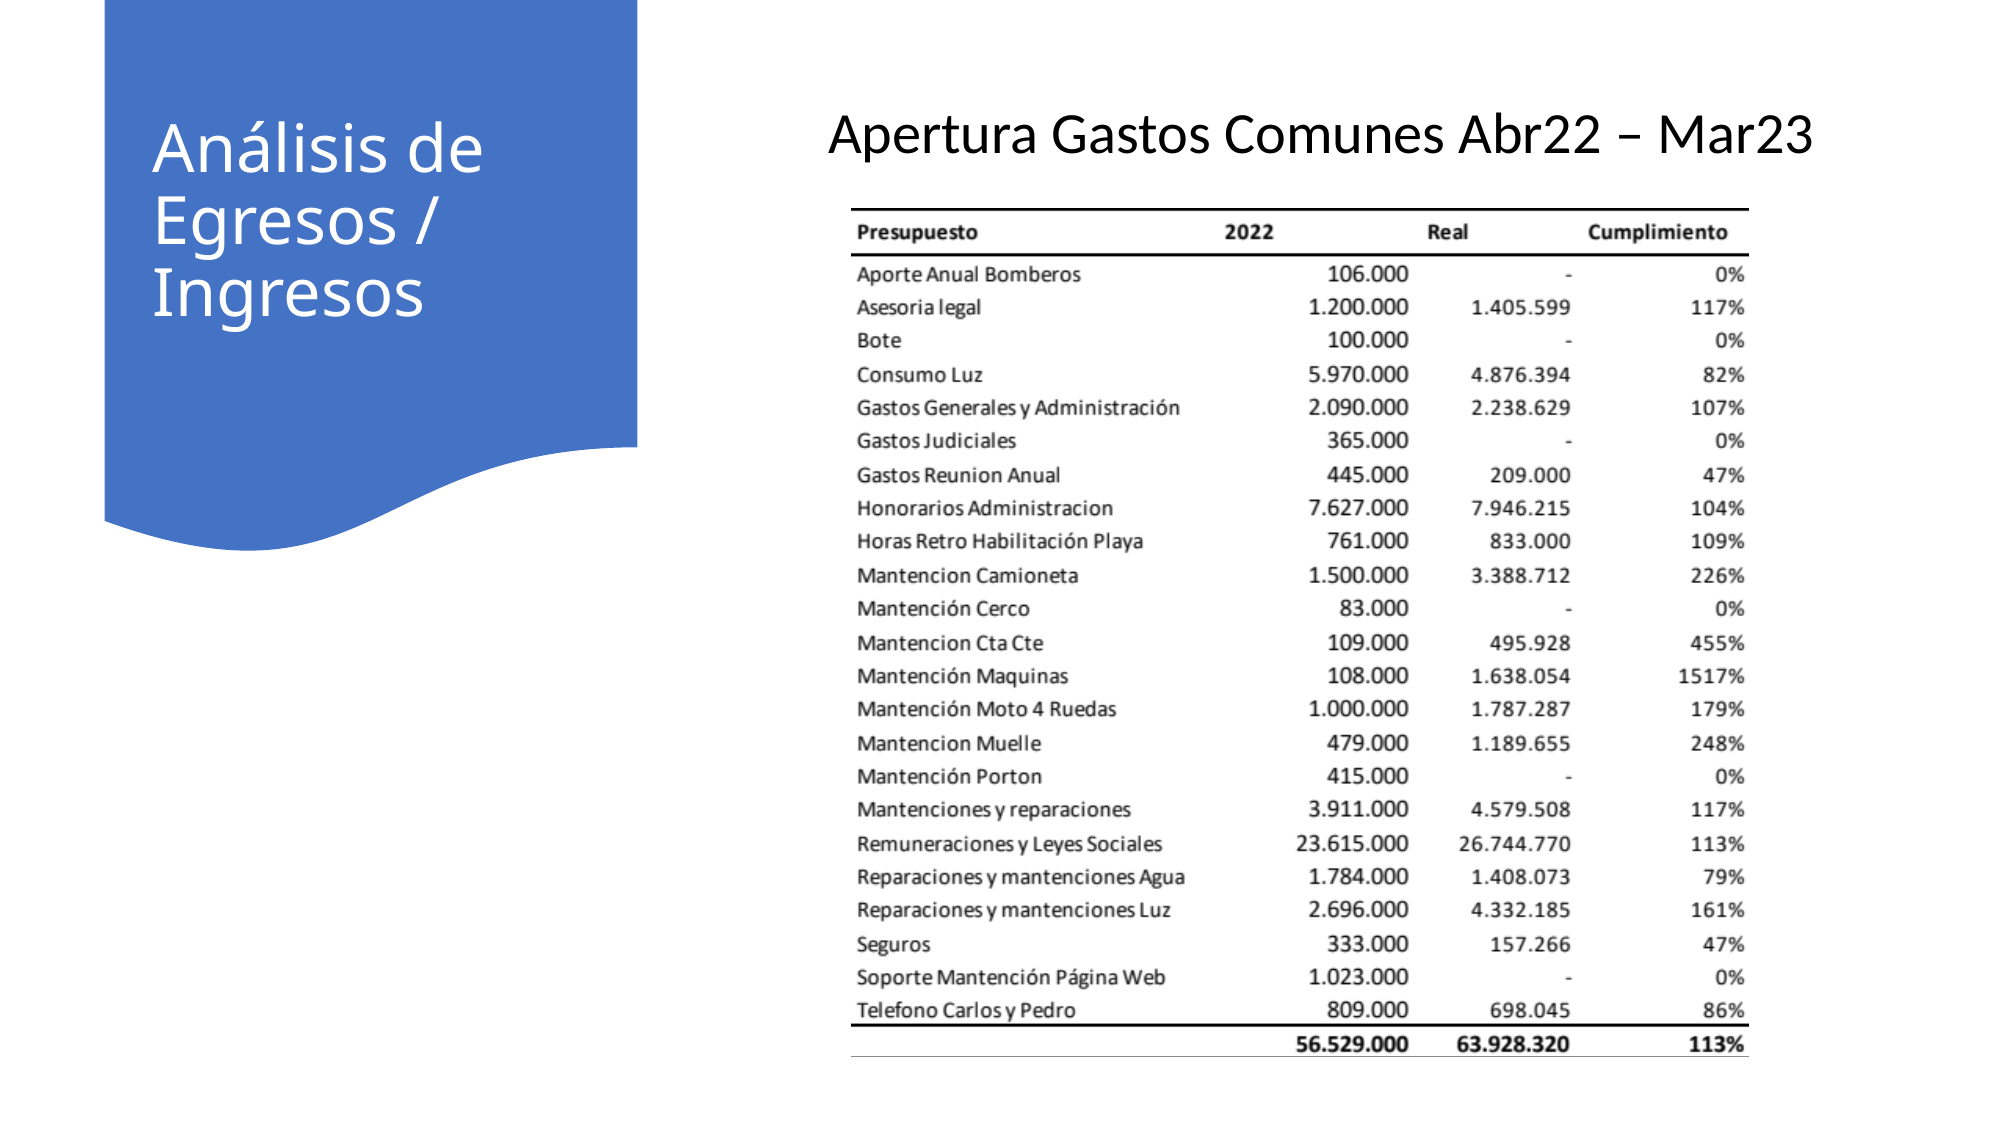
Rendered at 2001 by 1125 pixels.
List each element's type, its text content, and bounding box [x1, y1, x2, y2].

picture [851, 208, 1749, 1057]
title Análisis de Egresos / Ingresos [137, 28, 604, 417]
text_box [103, 0, 639, 552]
text_box Apertura Gastos Comunes Abr22 – Mar23 [813, 87, 1830, 173]
